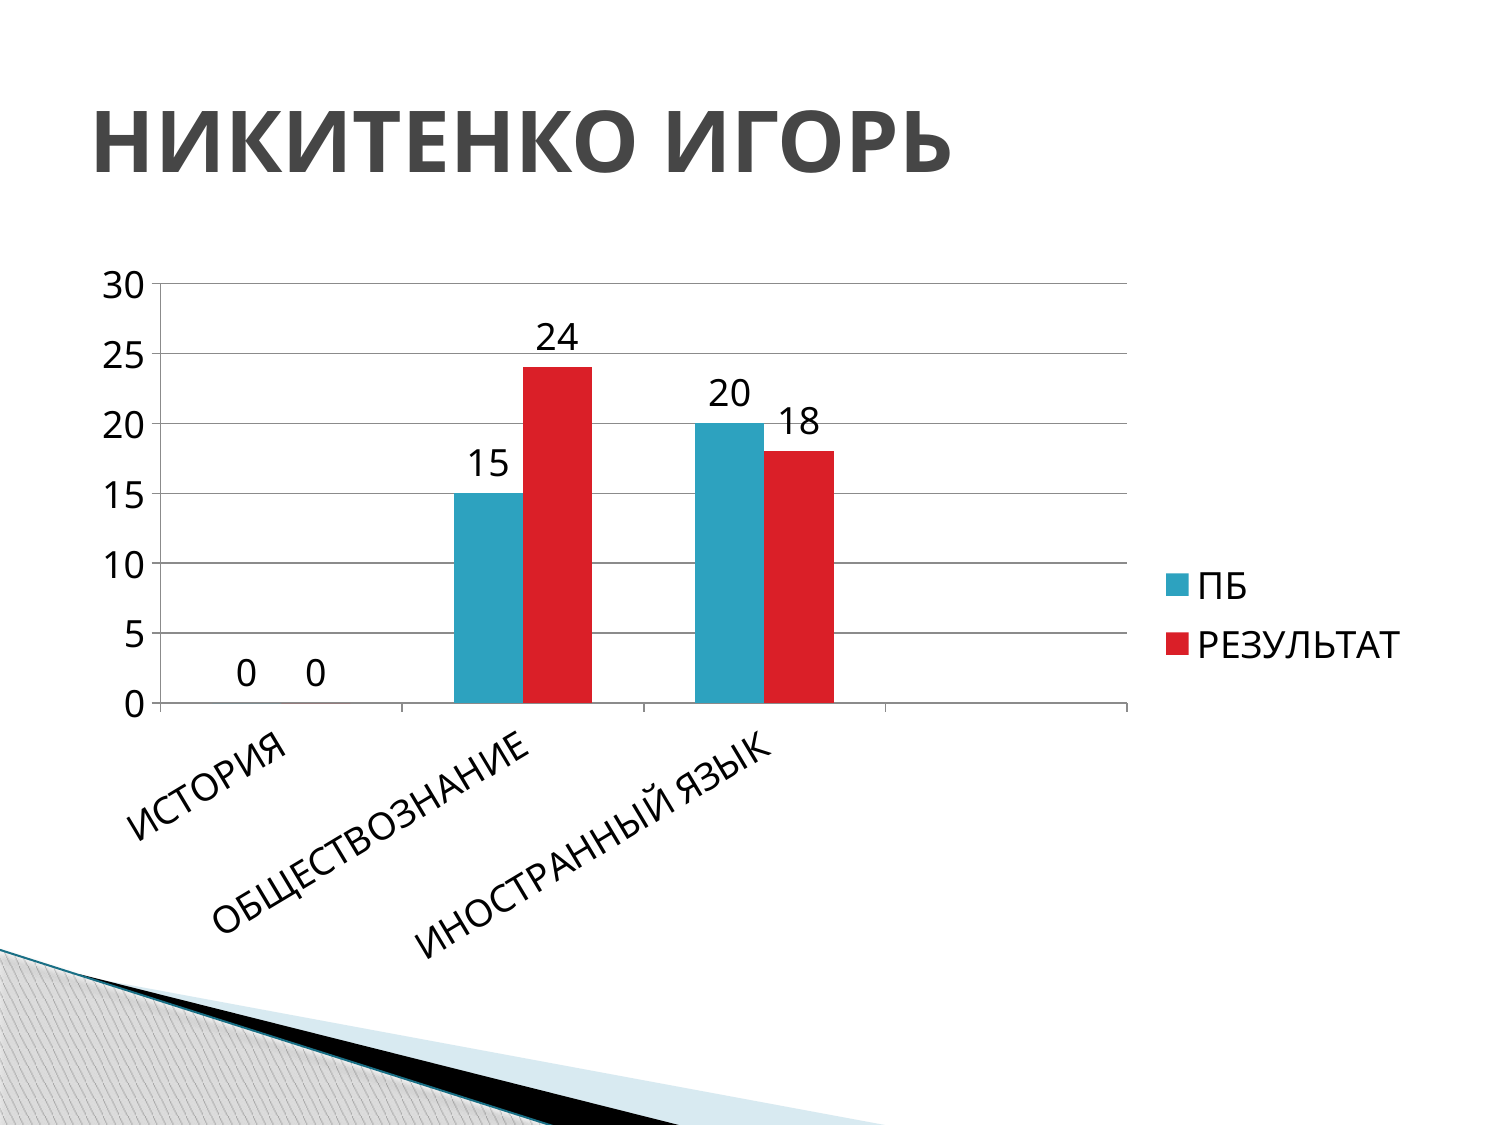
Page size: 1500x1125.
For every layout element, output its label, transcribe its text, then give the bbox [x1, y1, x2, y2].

title НИКИТЕНКО ИГОРЬ [75, 45, 1425, 233]
chart [74, 242, 1426, 986]
